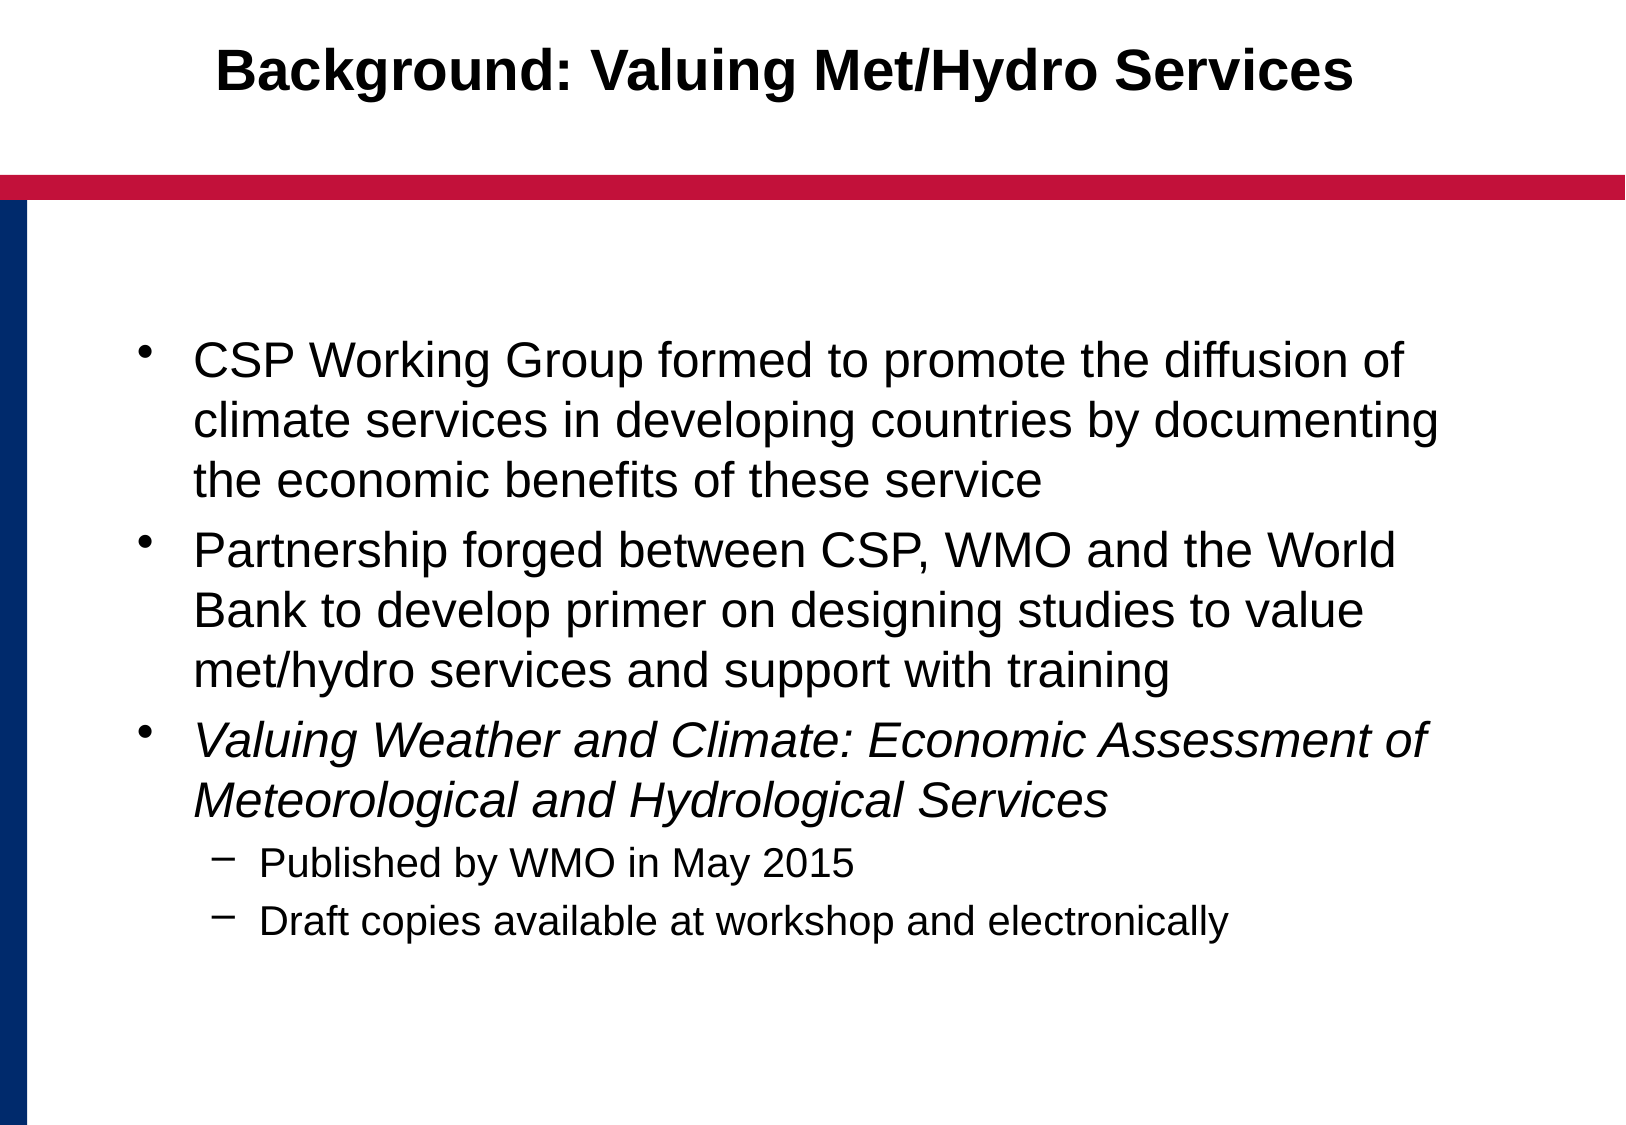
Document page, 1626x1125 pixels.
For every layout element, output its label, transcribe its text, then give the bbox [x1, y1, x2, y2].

title Background: Valuing Met/Hydro Services [94, 24, 1477, 126]
list CSP Working Group formed to promote the diffusion of climate services in developing countries by documenting the economic benefits of these service Partnership forged between CSP, WMO and the World Bank to develop primer on designing studies to value met/hydro services and support with training Valuing Weather and Climate: Economic Assessment of Meteorological and Hydrological Services Published by WMO in May 2015 Draft copies available at workshop and electronically [121, 249, 1504, 1001]
